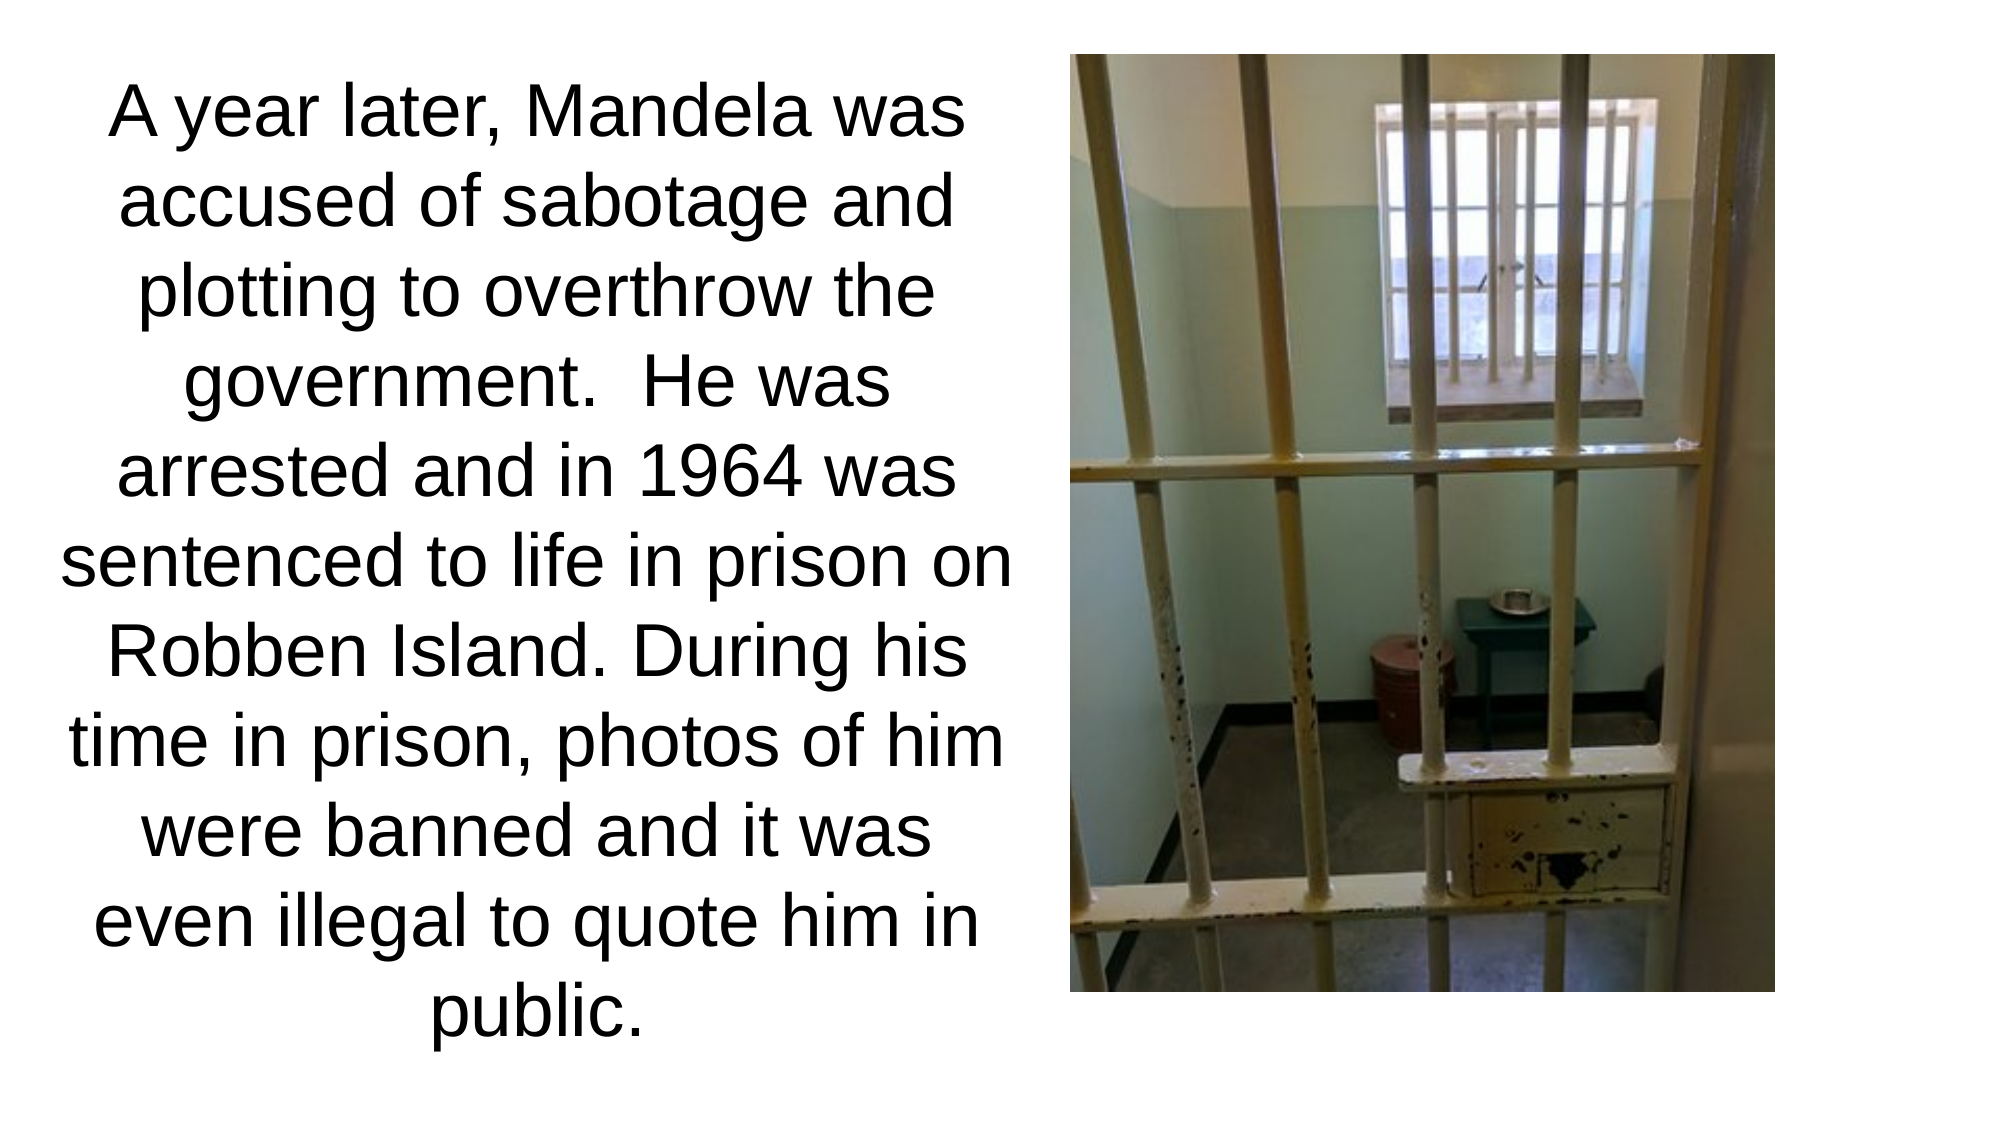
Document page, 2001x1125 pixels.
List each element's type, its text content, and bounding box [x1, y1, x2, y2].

text_box A year later, Mandela was accused of sabotage and plotting to overthrow the government. He was arrested and in 1964 was sentenced to life in prison on Robben Island. During his time in prison, photos of him were banned and it was even illegal to quote him in public. . [43, 54, 1032, 1125]
picture [1069, 54, 1775, 992]
